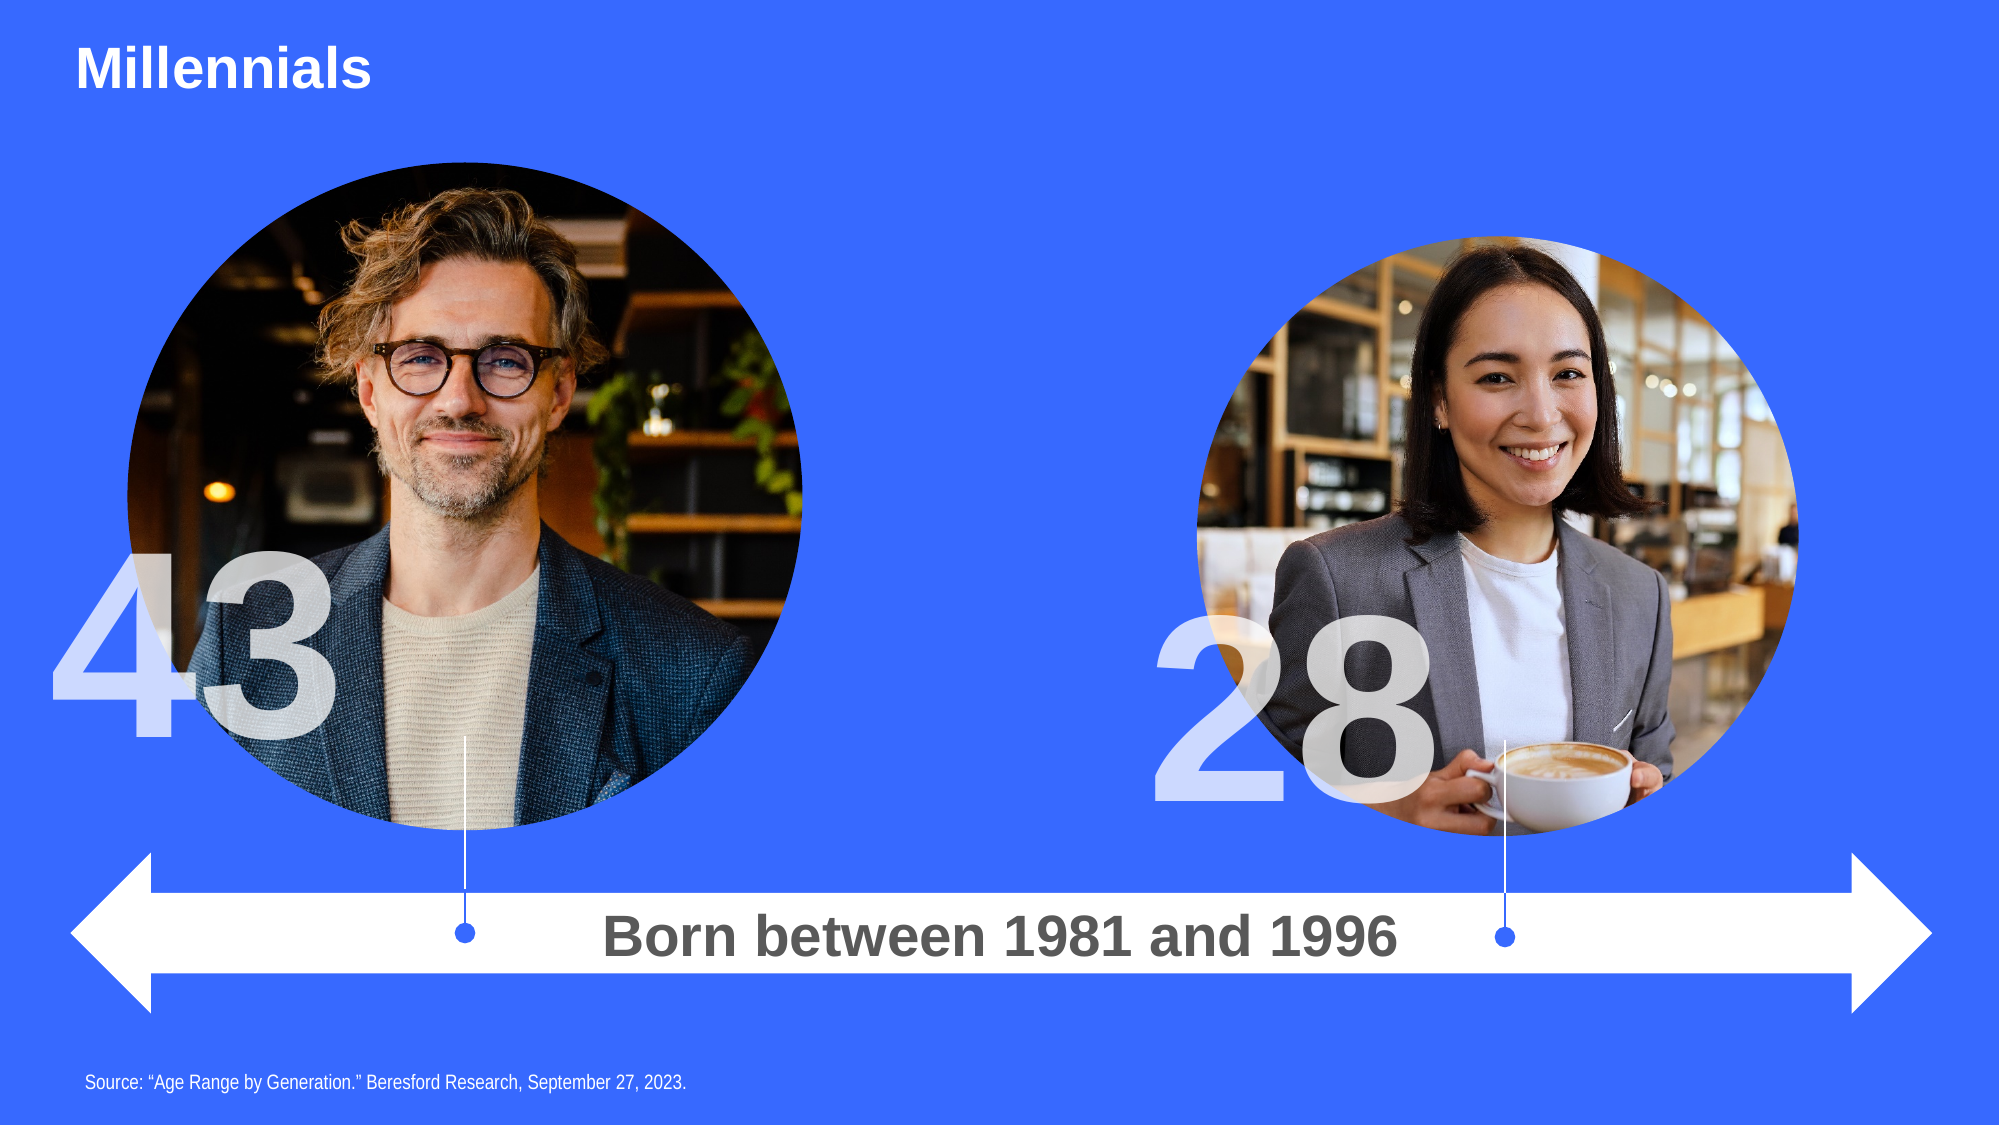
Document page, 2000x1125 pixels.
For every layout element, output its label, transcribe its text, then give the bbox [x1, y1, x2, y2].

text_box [121, 159, 809, 890]
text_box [1498, 927, 1511, 945]
title Millennials [75, 29, 1937, 101]
text_box Born between 1981 and 1996 [68, 850, 1935, 1016]
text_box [1146, 534, 1446, 805]
text_box Source: “Age Range by Generation.” Beresford Research, September 27, 2023. [70, 1061, 1073, 1102]
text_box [458, 924, 473, 940]
picture [1196, 236, 1799, 837]
picture [127, 162, 803, 831]
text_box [48, 470, 349, 741]
